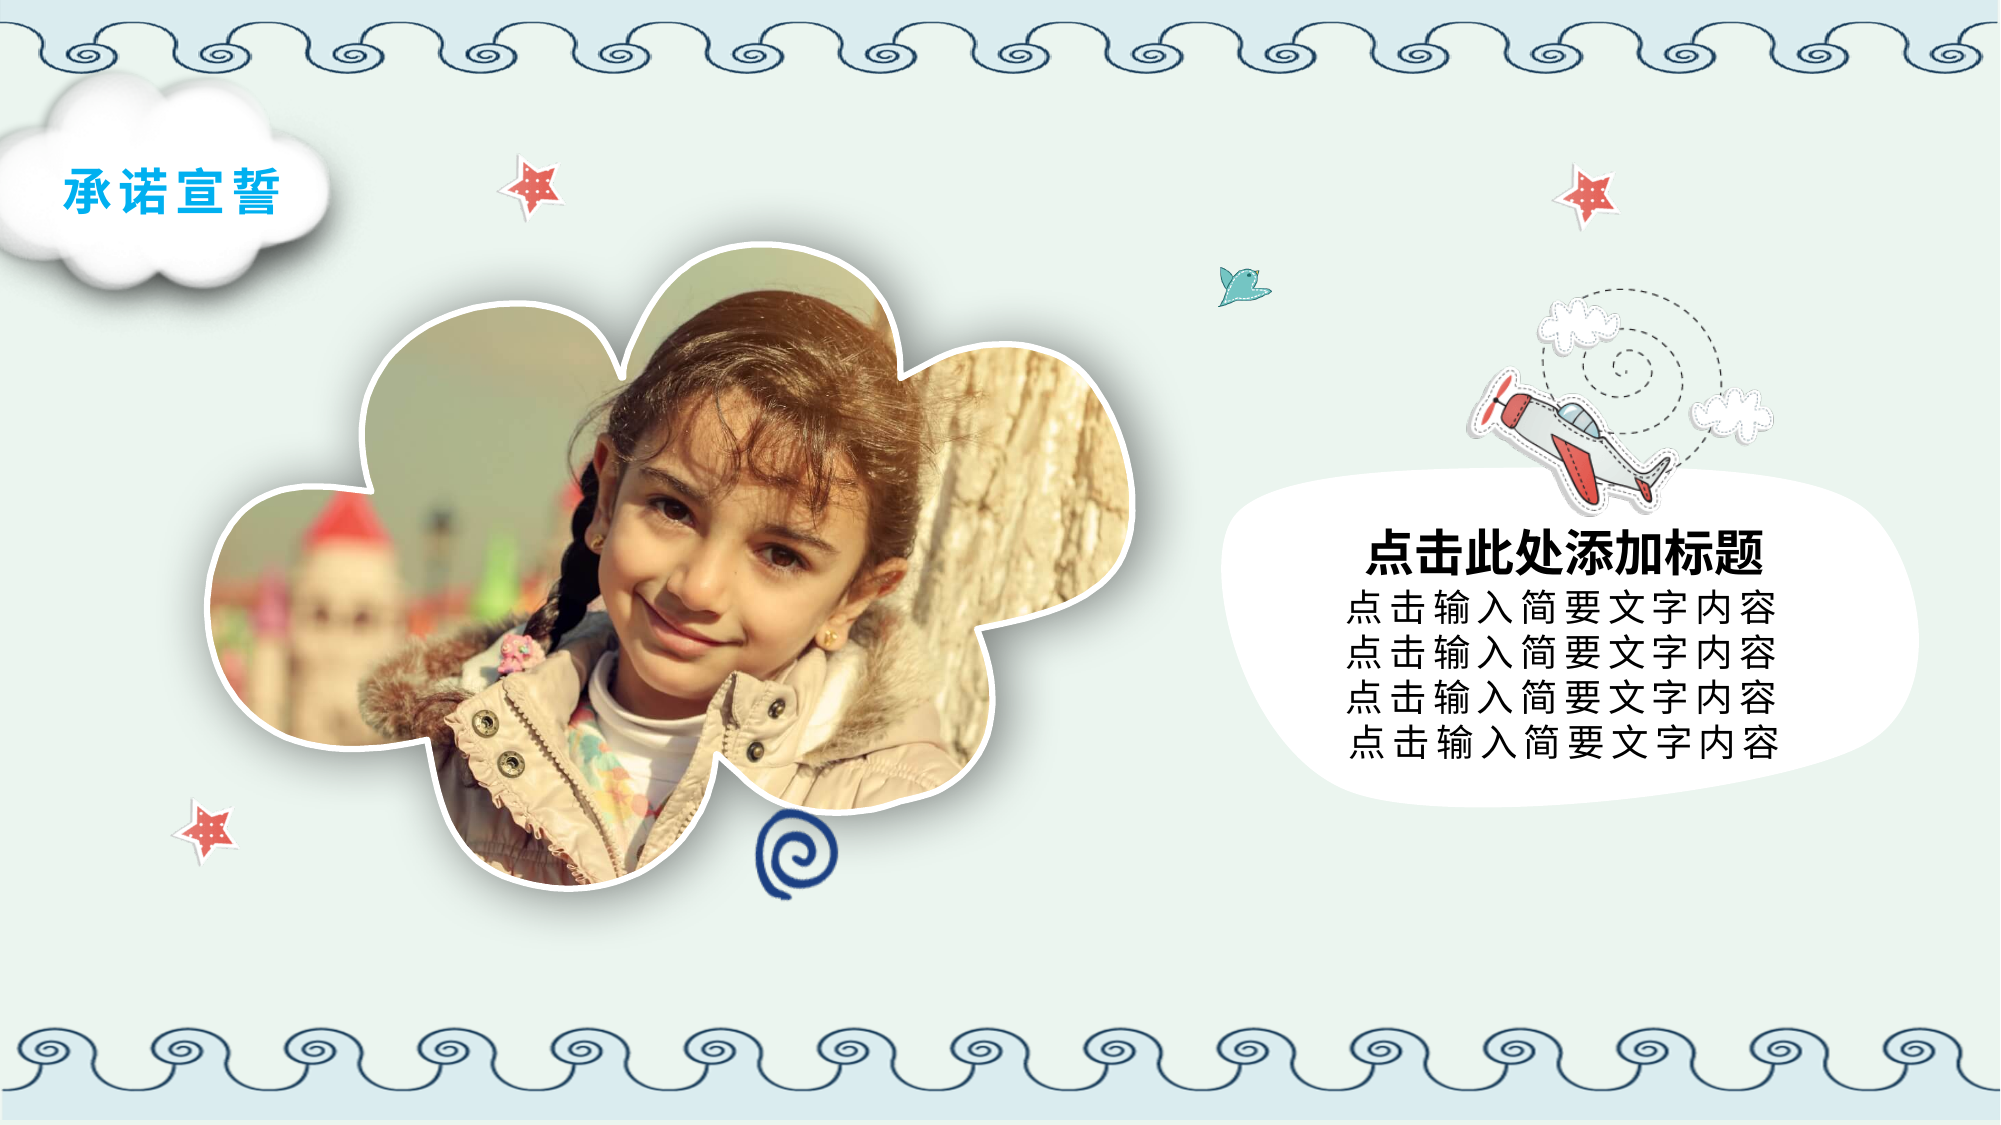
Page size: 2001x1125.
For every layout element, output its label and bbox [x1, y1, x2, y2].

picture [1429, 271, 1794, 553]
picture [1545, 145, 1678, 254]
picture [0, 0, 2000, 939]
picture [3, 1006, 2001, 1120]
text_box [1221, 466, 1919, 808]
picture [1167, 213, 1352, 355]
